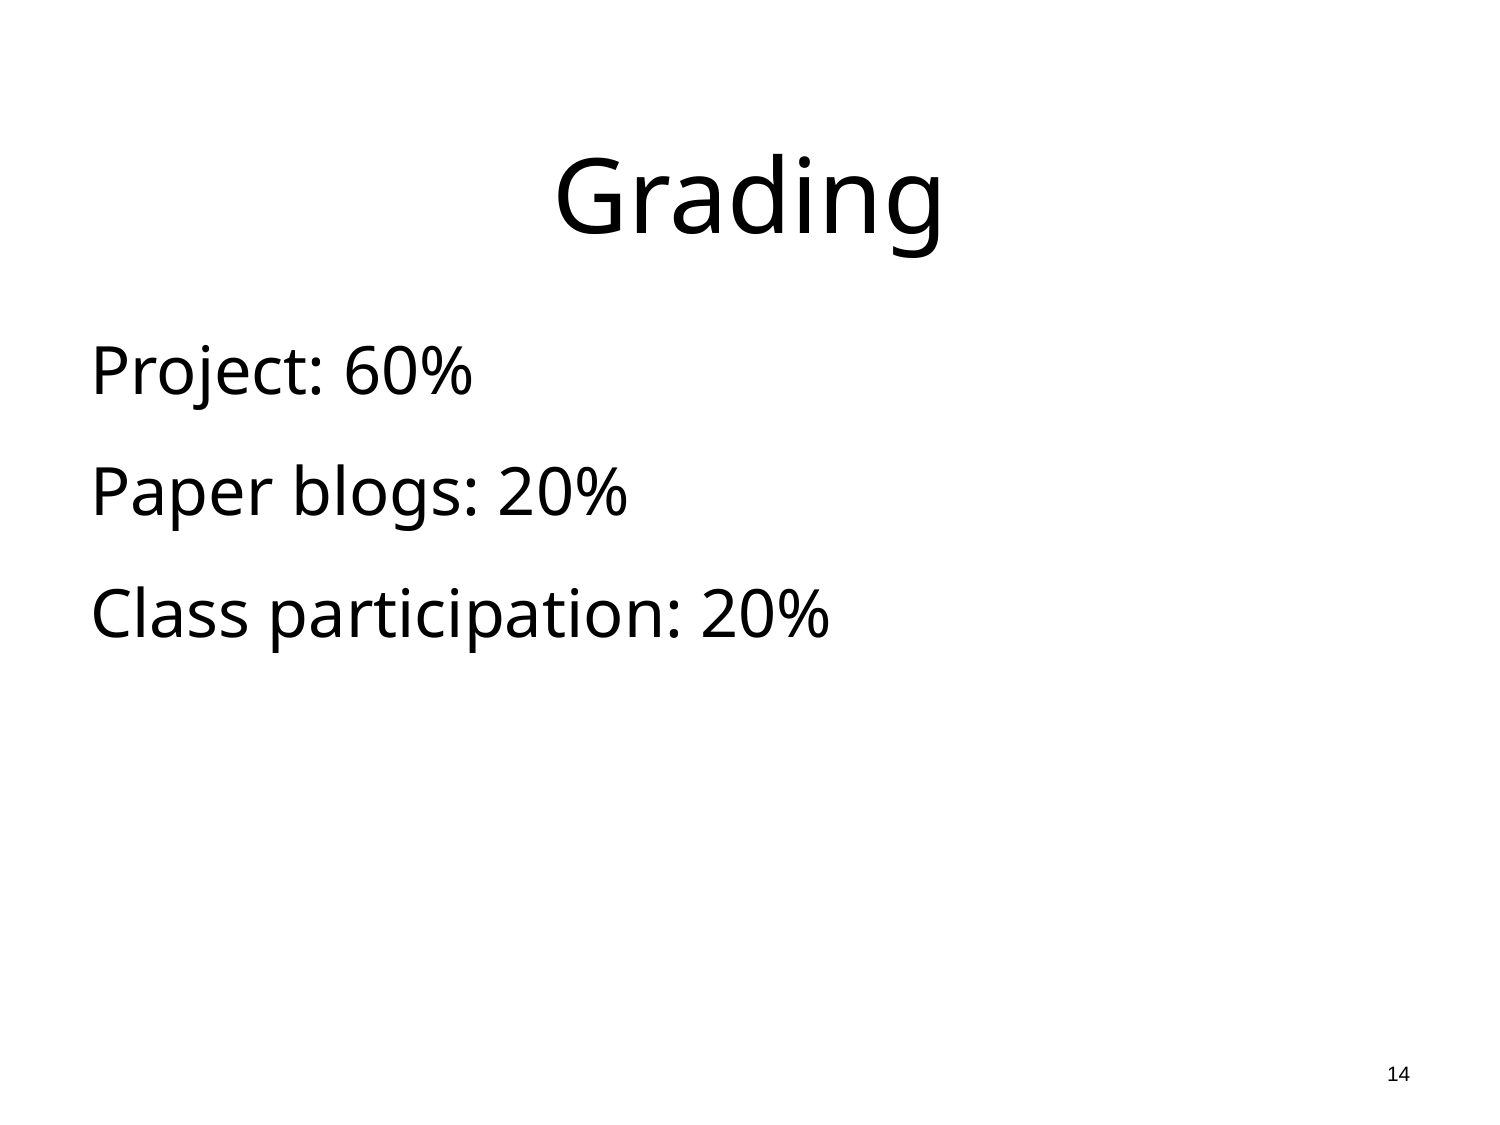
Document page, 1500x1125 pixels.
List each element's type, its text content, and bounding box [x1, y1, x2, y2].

list Project: 60% Paper blogs: 20% Class participation: 20% [74, 319, 1426, 1013]
title Grading [74, 97, 1426, 286]
slide_number 14 [1074, 1042, 1425, 1103]
